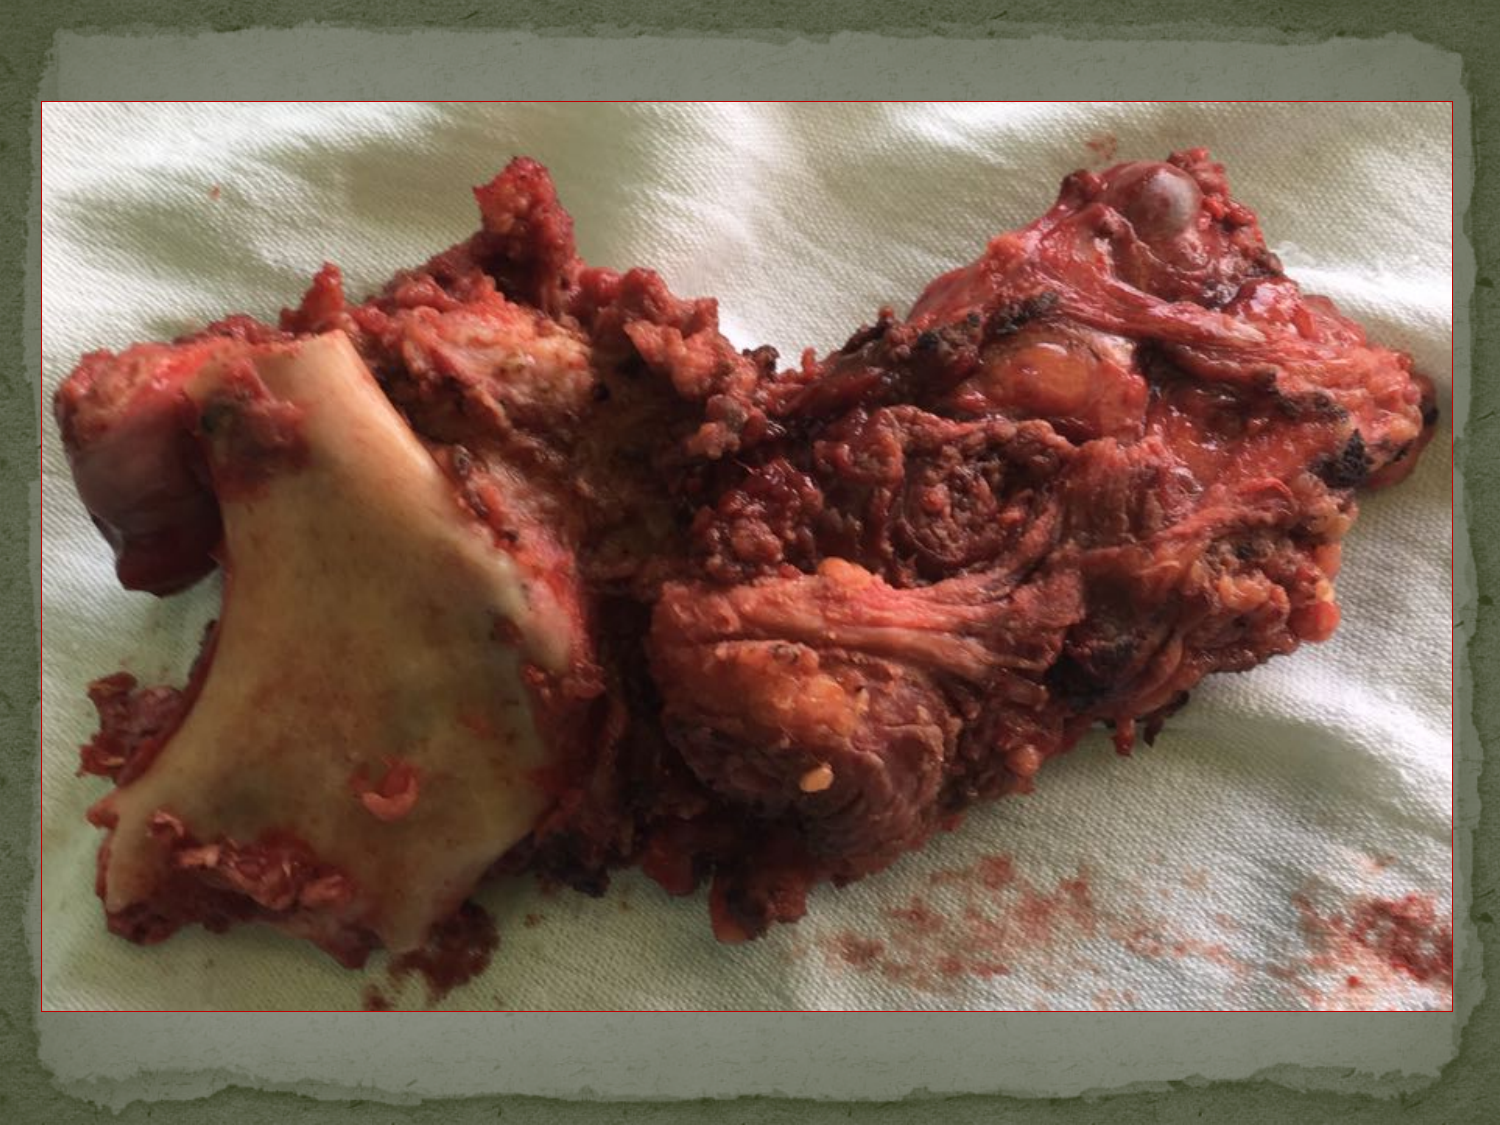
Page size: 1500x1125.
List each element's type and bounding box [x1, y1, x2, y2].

picture [42, 102, 1452, 1011]
